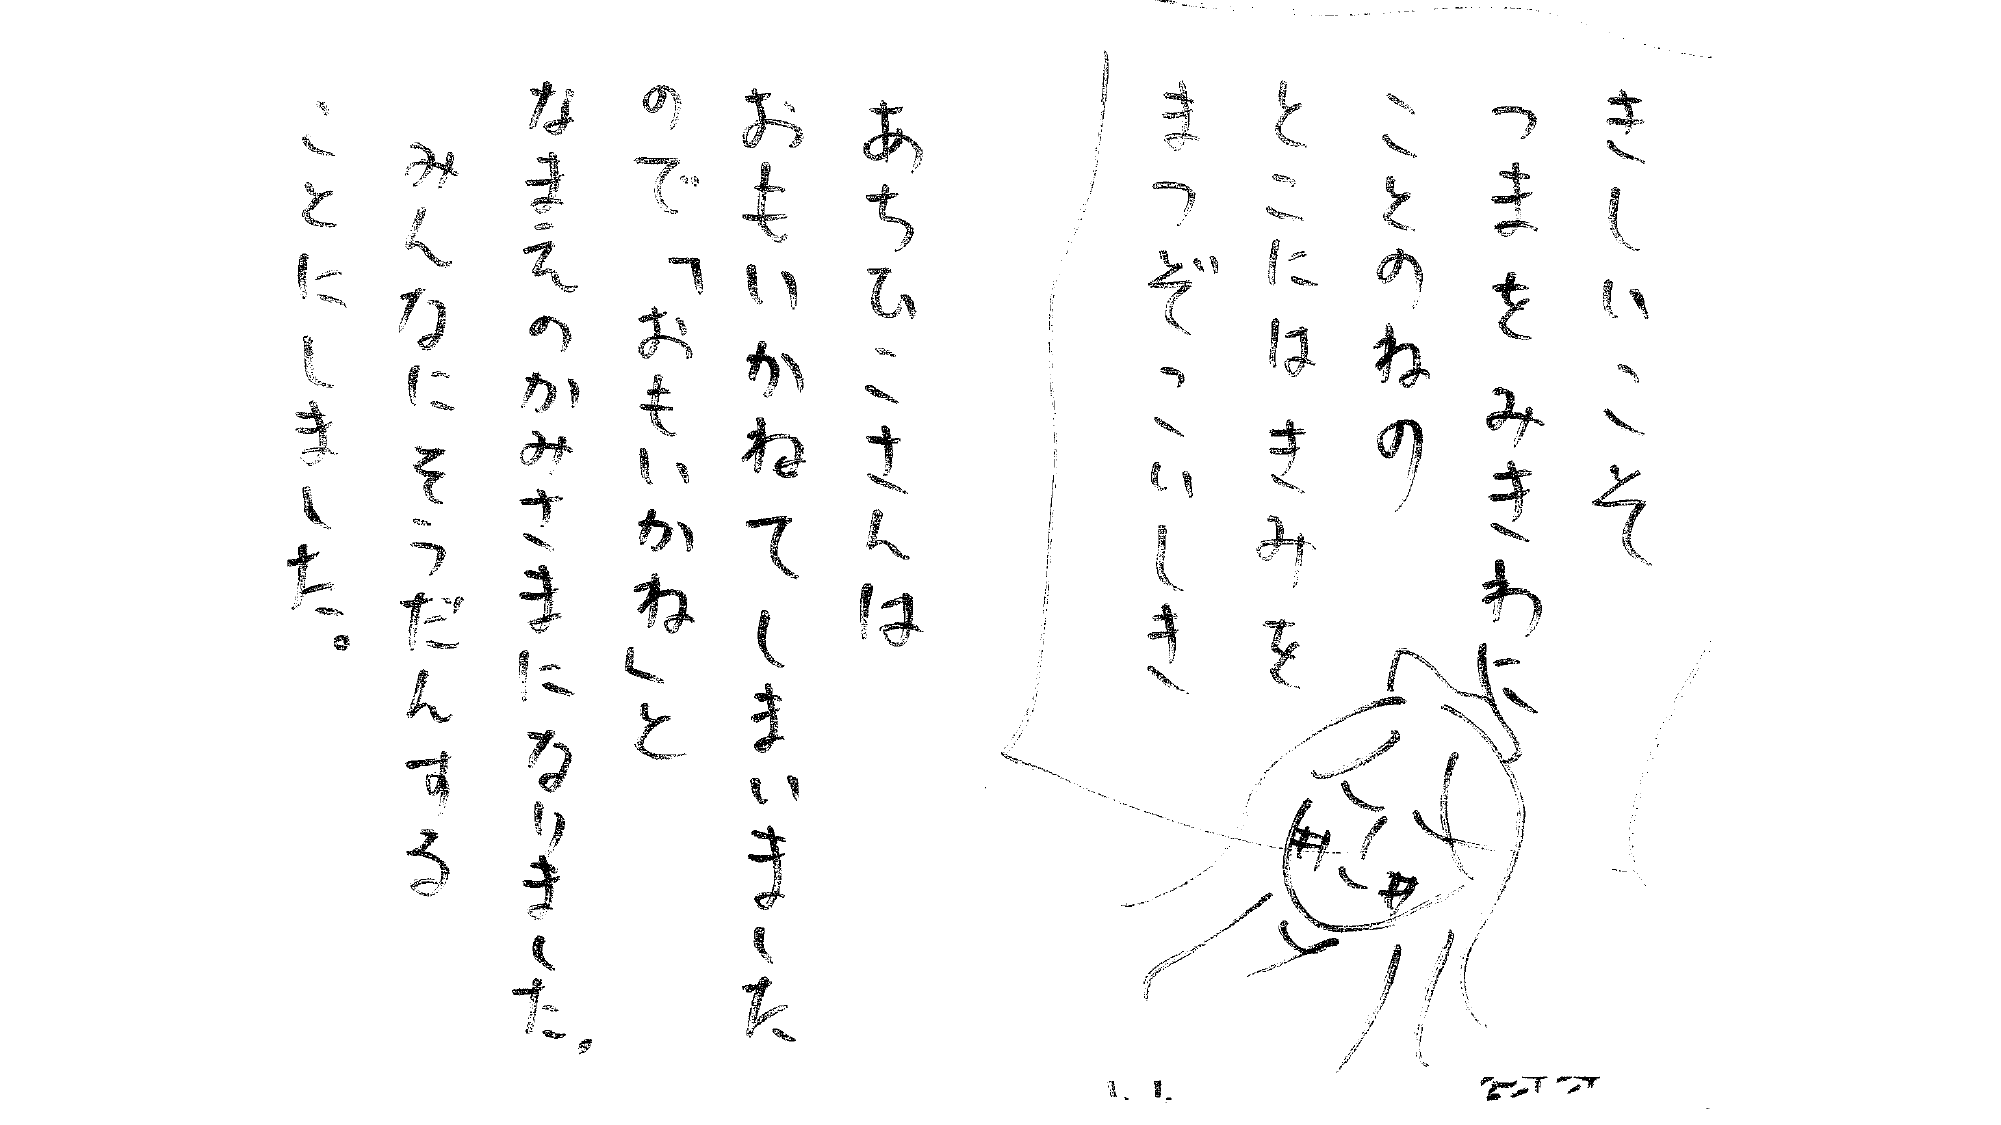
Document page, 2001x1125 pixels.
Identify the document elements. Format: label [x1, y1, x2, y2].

picture [287, 0, 1713, 1125]
